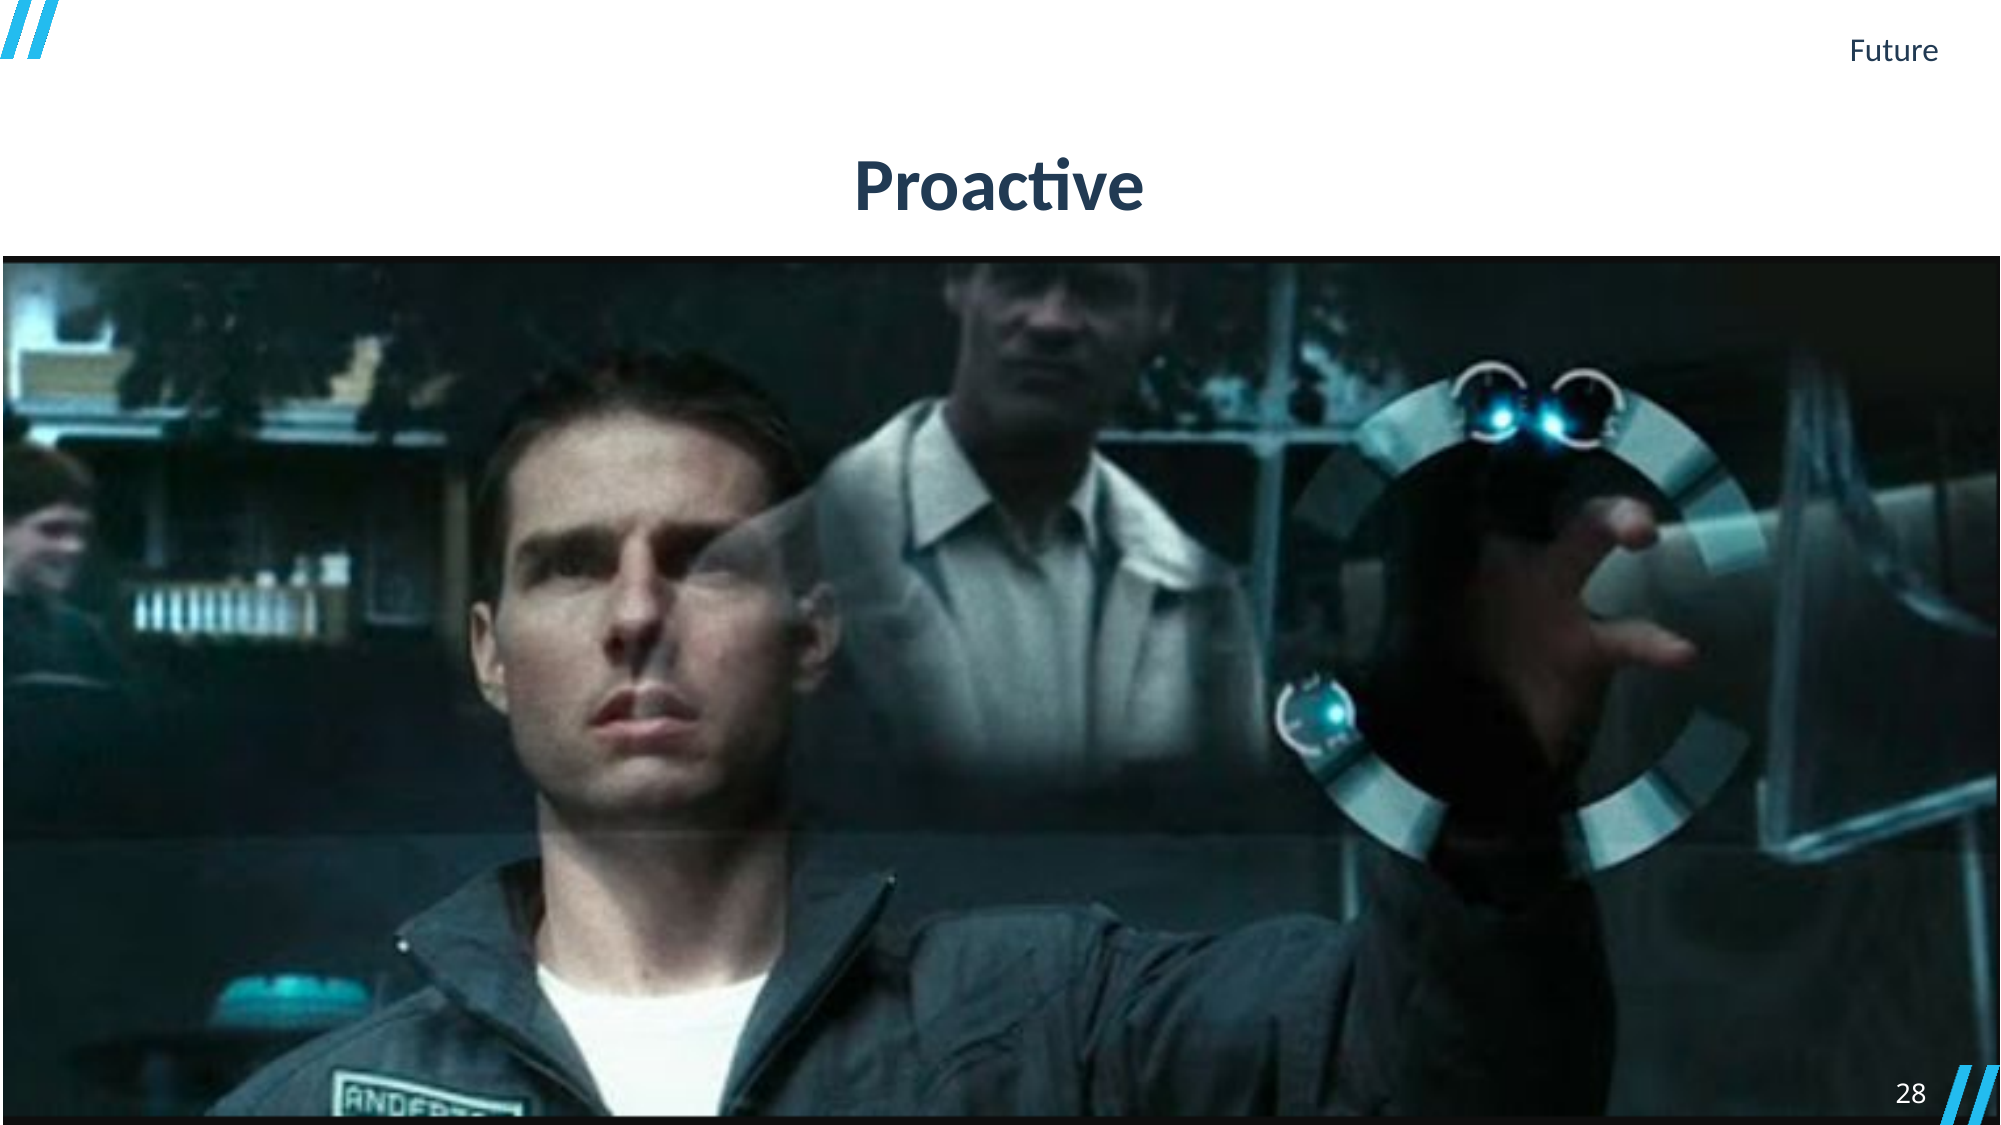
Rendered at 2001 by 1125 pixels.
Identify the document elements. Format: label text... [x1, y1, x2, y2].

list Proactive [109, 138, 1891, 218]
picture [0, 0, 59, 59]
picture [3, 256, 2000, 1125]
list Future [1586, 25, 1954, 85]
